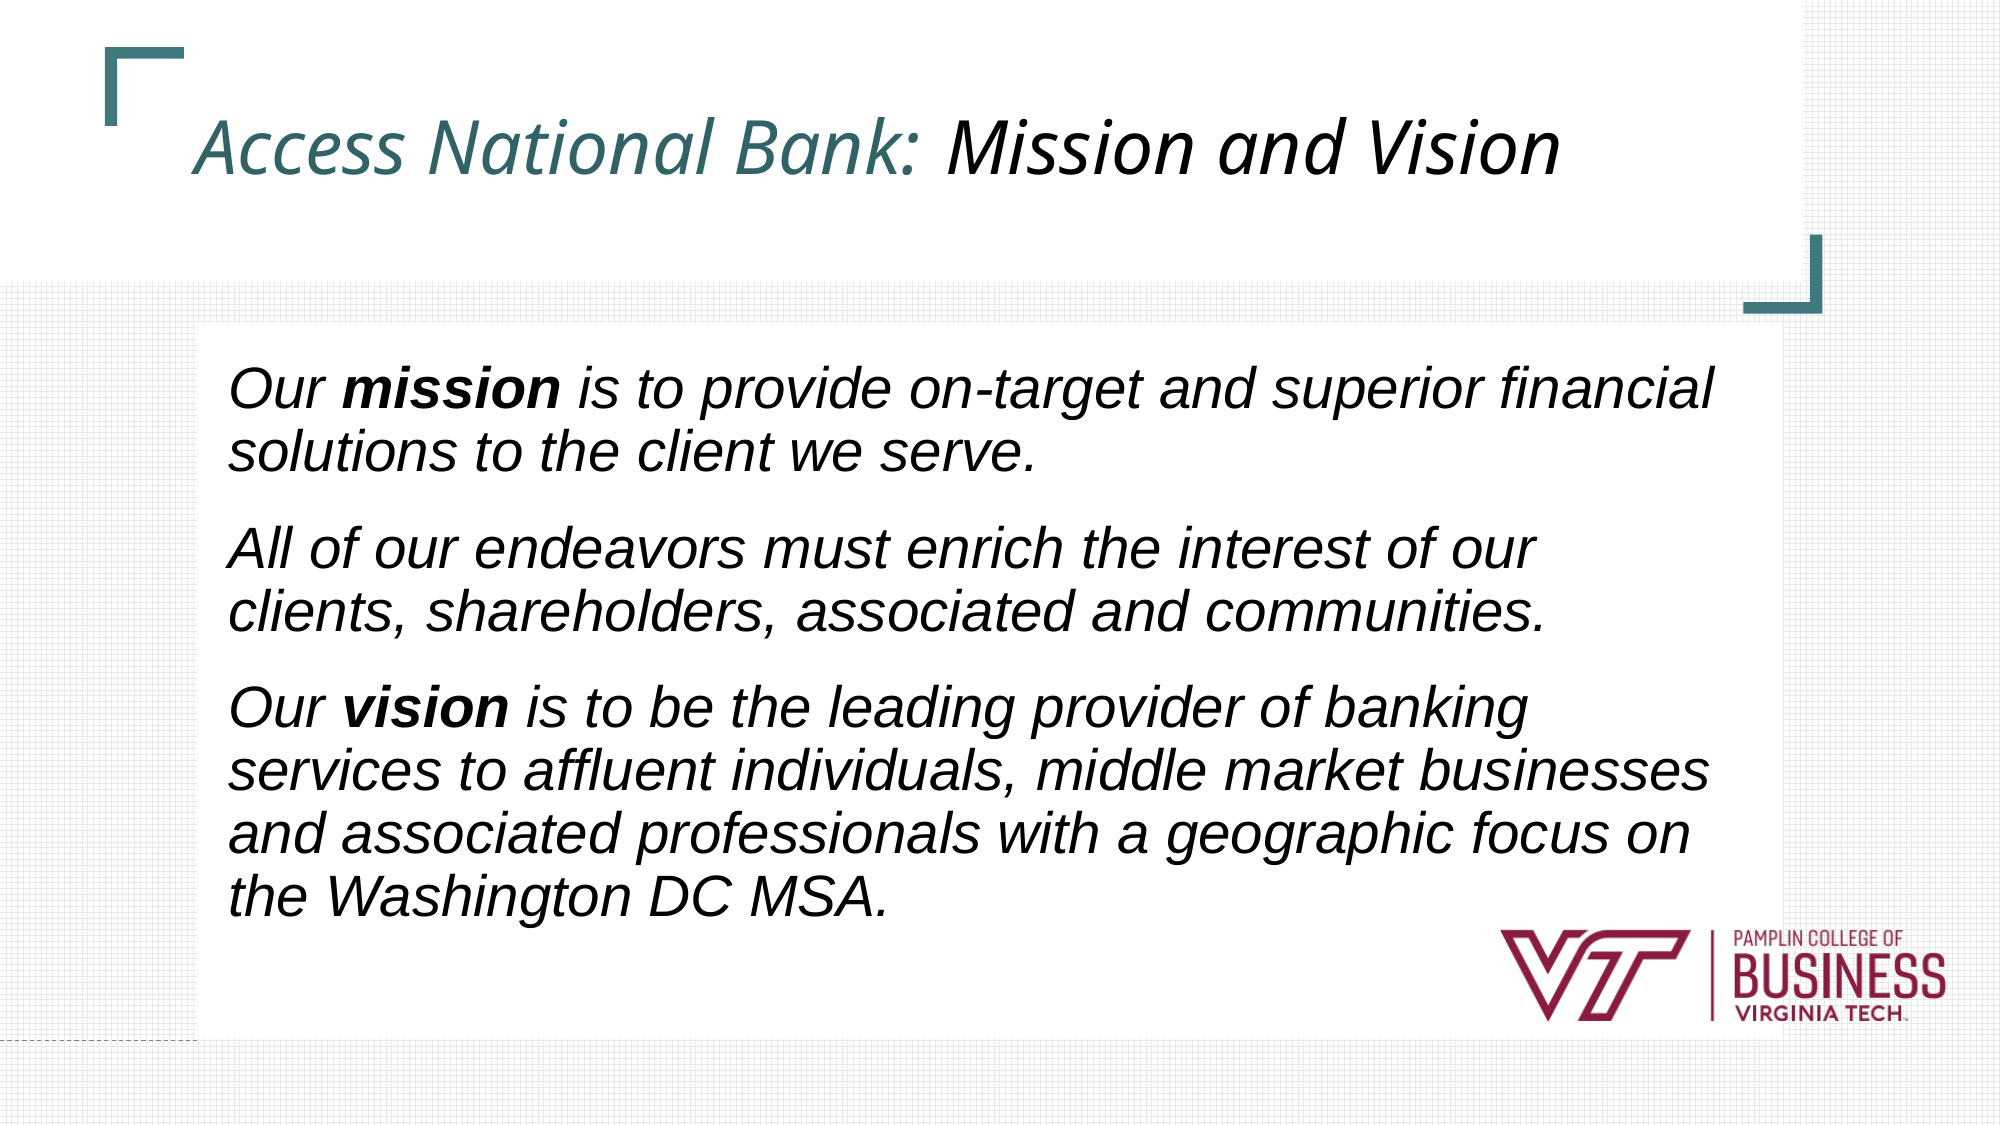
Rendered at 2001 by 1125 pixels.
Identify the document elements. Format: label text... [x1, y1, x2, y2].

text_box Our mission is to provide on-target and superior financial solutions to the client we serve. All of our endeavors must enrich the interest of our clients, shareholders, associated and communities. Our vision is to be the leading provider of banking services to affluent individuals, middle market businesses and associated professionals with a geographic focus on the Washington DC MSA. [183, 313, 1783, 1024]
list [196, 322, 1784, 1040]
title Access National Bank: Mission and Vision [0, 59, 1804, 243]
